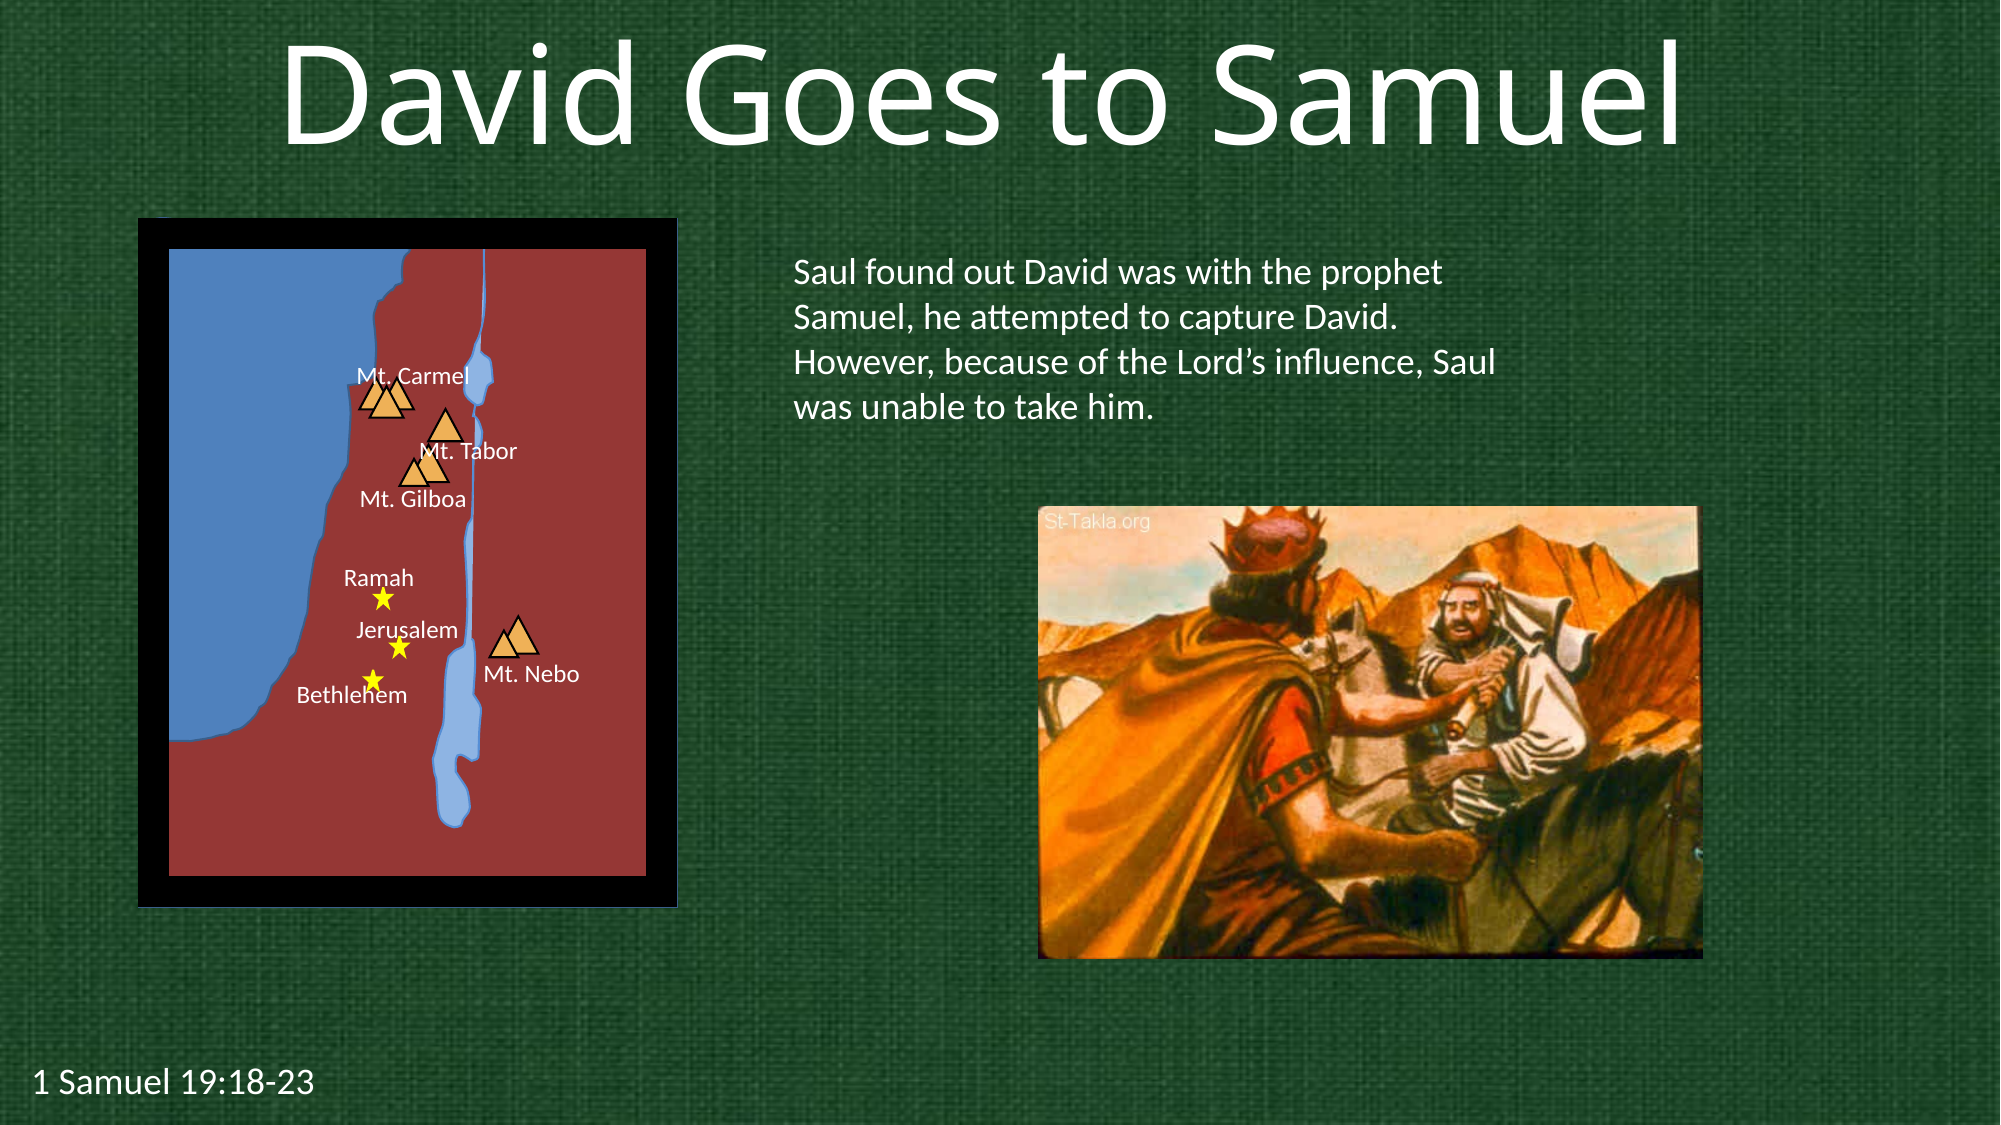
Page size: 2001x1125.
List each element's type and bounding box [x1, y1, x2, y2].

picture [0, 0, 2000, 1125]
text_box [139, 217, 677, 907]
